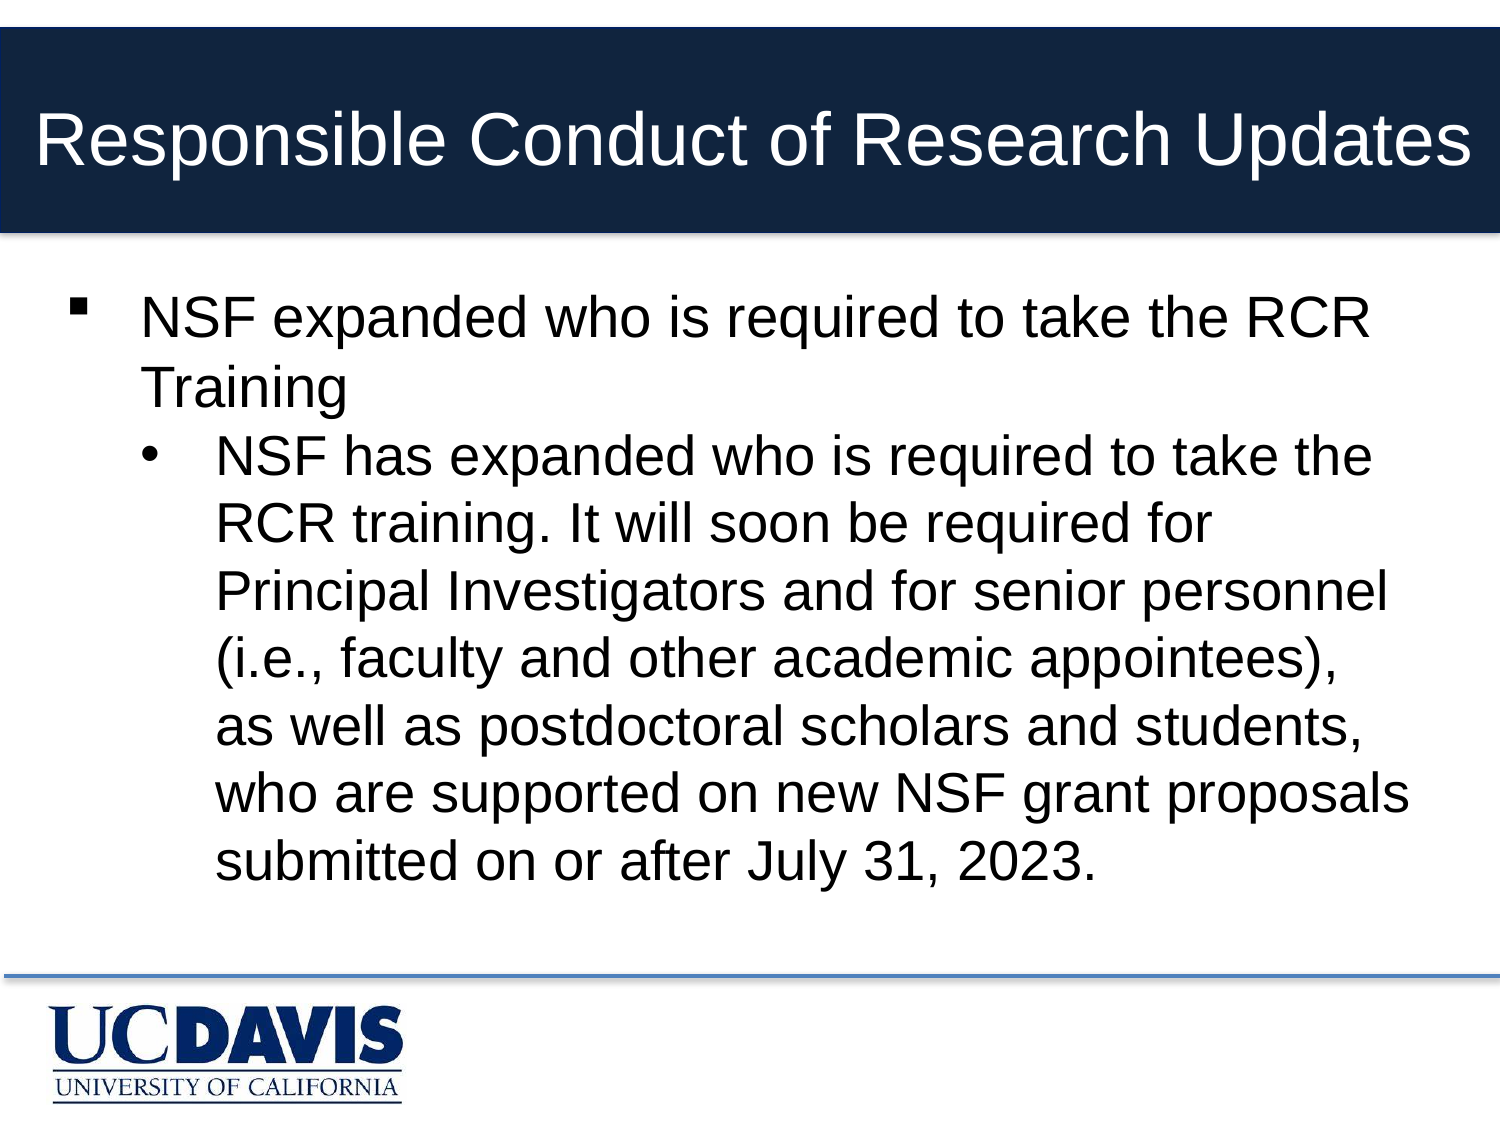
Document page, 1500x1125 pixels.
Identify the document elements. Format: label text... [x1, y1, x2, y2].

text_box [0, 27, 1500, 233]
picture [46, 1002, 407, 1105]
title Responsible Conduct of Research Updates [19, 37, 1500, 163]
text_box NSF expanded who is required to take the RCR Training NSF has expanded who is required to take the RCR training. It will soon be required for Principal Investigators and for senior personnel (i.e., faculty and other academic appointees), as well as postdoctoral scholars and students, who are supported on new NSF grant proposals submitted on or after July 31, 2023. [50, 271, 1428, 899]
